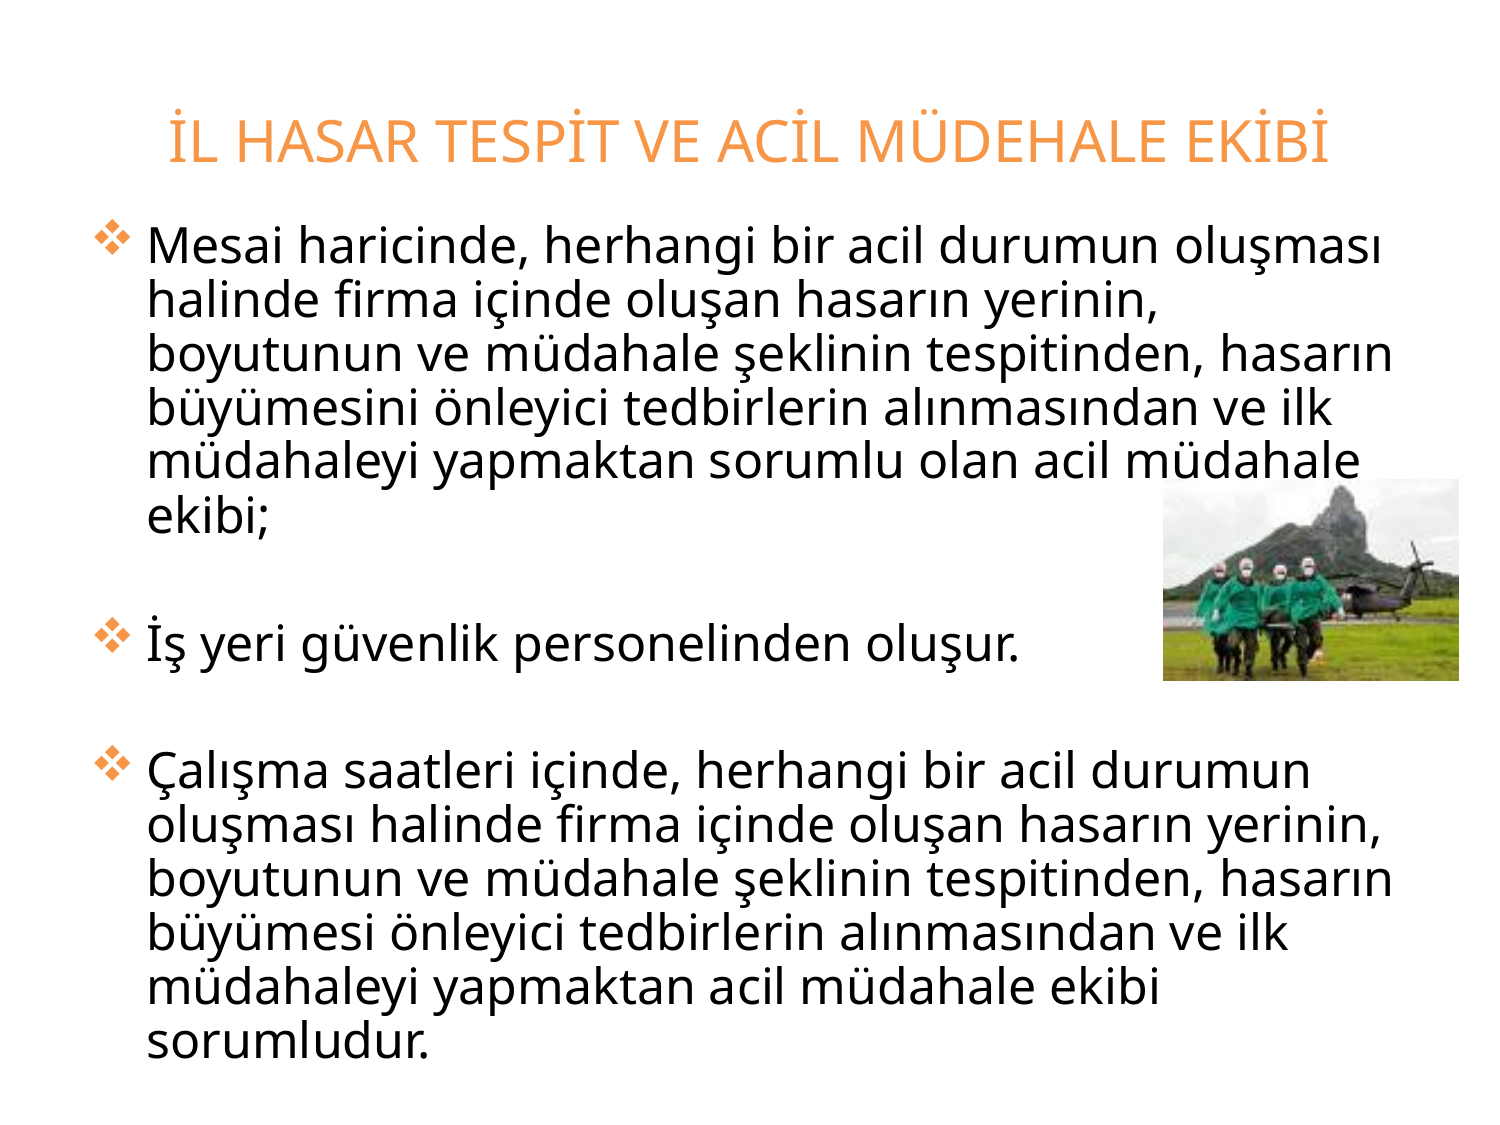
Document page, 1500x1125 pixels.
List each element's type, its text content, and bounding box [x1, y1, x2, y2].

list Mesai haricinde, herhangi bir acil durumun oluşması halinde firma içinde oluşan hasarın yerinin, boyutunun ve müdahale şeklinin tespitinden, hasarın büyümesini önleyici tedbirlerin alınmasından ve ilk müdahaleyi yapmaktan sorumlu olan acil müdahale ekibi; İş yeri güvenlik personelinden oluşur. Çalışma saatleri içinde, herhangi bir acil durumun oluşması halinde firma içinde oluşan hasarın yerinin, boyutunun ve müdahale şeklinin tespitinden, hasarın büyümesi önleyici tedbirlerin alınmasından ve ilk müdahaleyi yapmaktan acil müdahale ekibi sorumludur. [75, 212, 1425, 955]
picture [1163, 479, 1459, 681]
title İL HASAR TESPİT VE ACİL MÜDEHALE EKİBİ [75, 45, 1425, 212]
